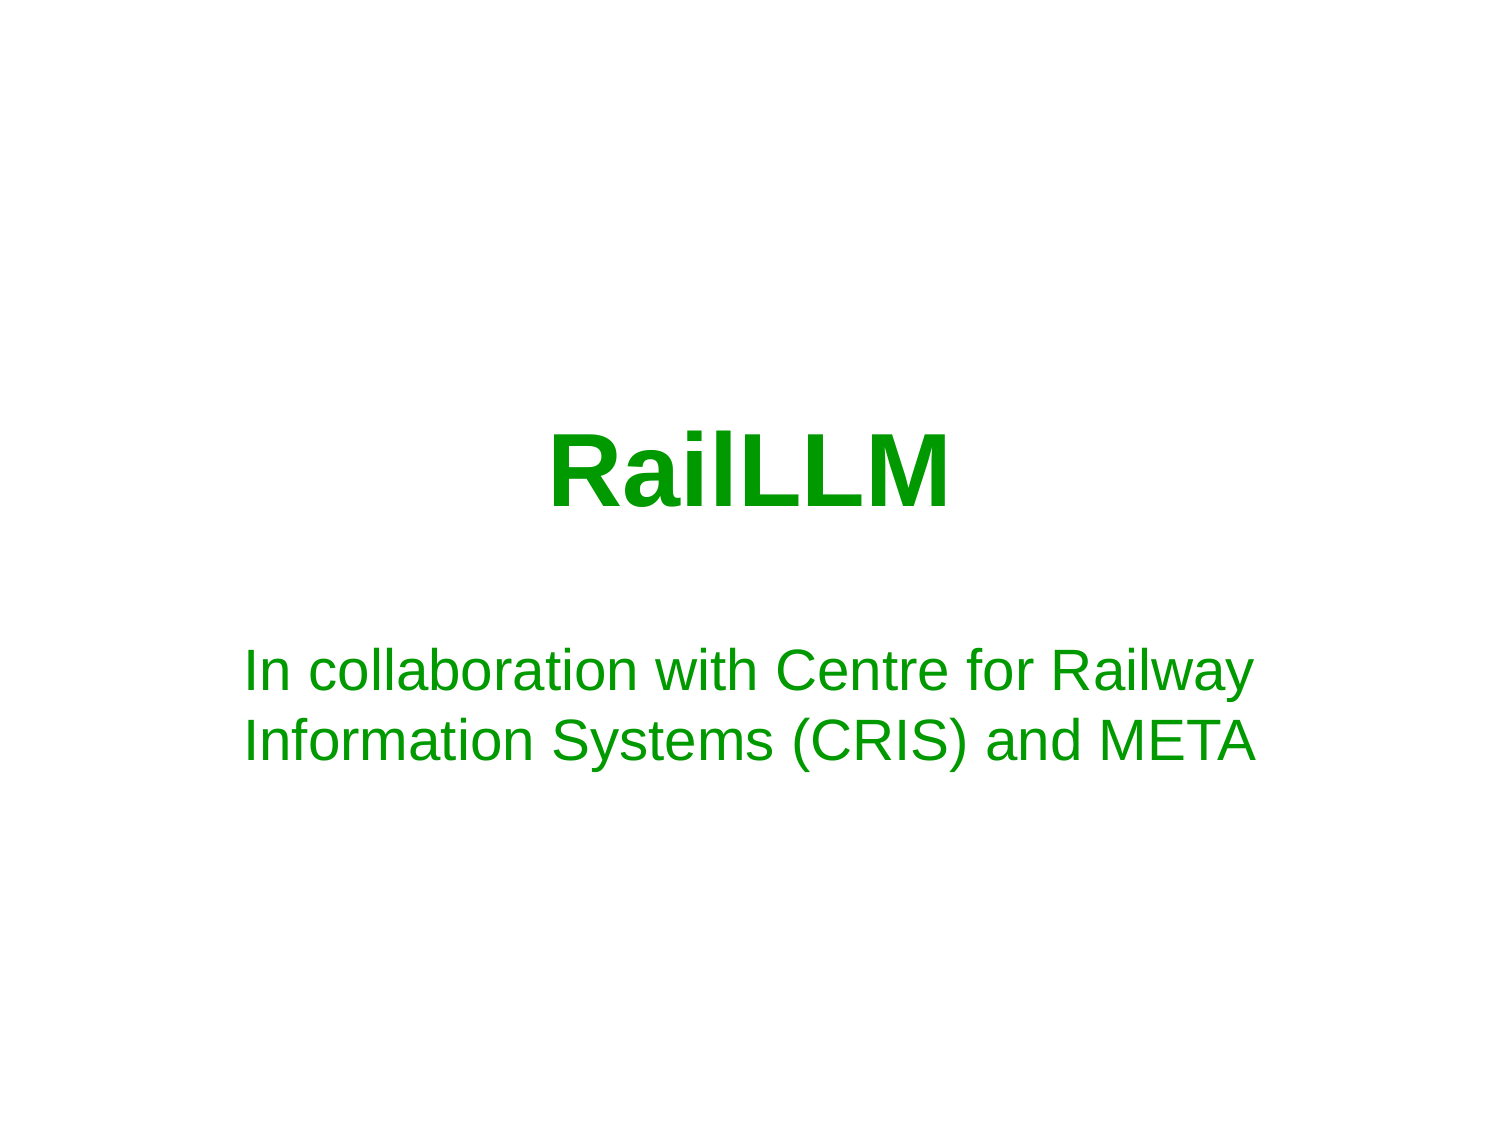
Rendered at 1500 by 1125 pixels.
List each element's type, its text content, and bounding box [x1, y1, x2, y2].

title In collaboration with Centre for Railway Information Systems (CRIS) and META [75, 631, 1425, 773]
title RailLLM [75, 394, 1425, 535]
